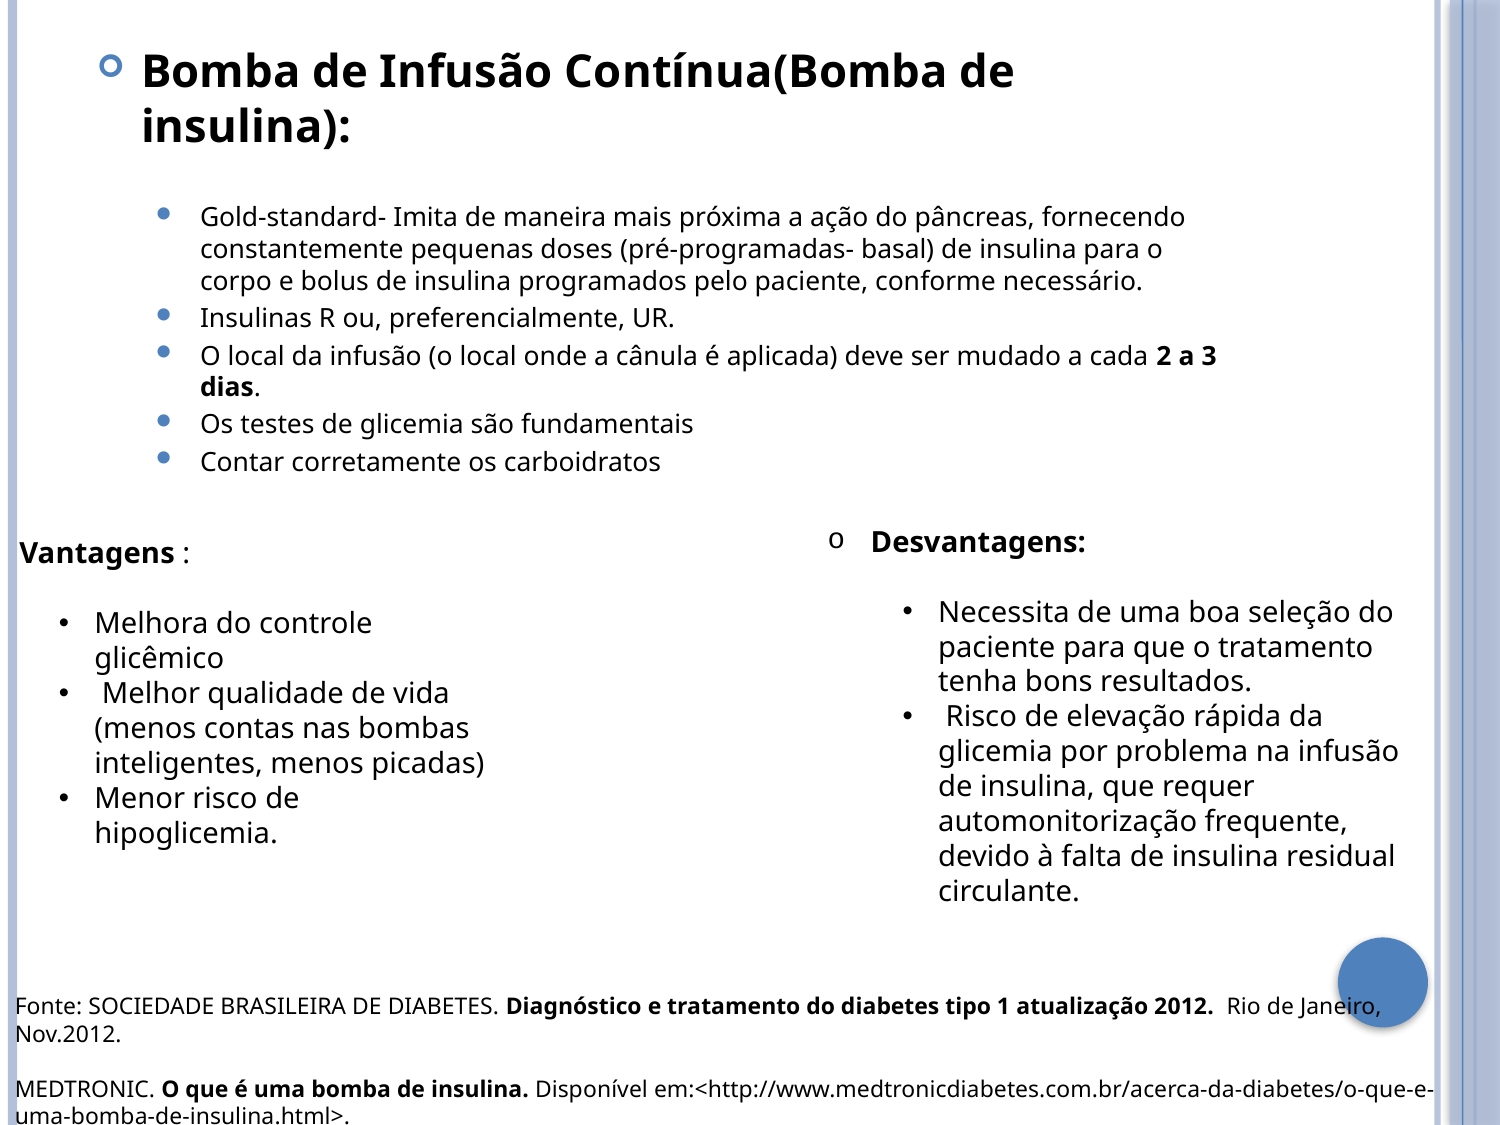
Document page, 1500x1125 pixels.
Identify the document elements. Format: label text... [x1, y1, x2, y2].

text_box [1442, 515, 1453, 577]
text_box Fonte: SOCIEDADE BRASILEIRA DE DIABETES. Diagnóstico e tratamento do diabetes tipo 1 atualização 2012. Rio de Janeiro, Nov.2012. MEDTRONIC. O que é uma bomba de insulina. Disponível em:<http://www.medtronicdiabetes.com.br/acerca-da-diabetes/o-que-e-uma-bomba-de-insulina.html>. [0, 984, 1477, 1125]
text_box Desvantagens: Necessita de uma boa seleção do paciente para que o tratamento tenha bons resultados. Risco de elevação rápida da glicemia por problema na infusão de insulina, que requer automonitorização frequente, devido à falta de insulina residual circulante. [773, 515, 1442, 915]
list Bomba de Infusão Contínua(Bomba de insulina): Gold-standard- Imita de maneira mais próxima a ação do pâncreas, fornecendo constantemente pequenas doses (pré-programadas- basal) de insulina para o corpo e bolus de insulina programados pelo paciente, conforme necessário. Insulinas R ou, preferencialmente, UR. O local da infusão (o local onde a cânula é aplicada) deve ser mudado a cada 2 a 3 dias. Os testes de glicemia são fundamentais Contar corretamente os carboidratos [82, 35, 1243, 528]
text_box Vantagens : Melhora do controle glicêmico Melhor qualidade de vida (menos contas nas bombas inteligentes, menos picadas) Menor risco de hipoglicemia. [0, 527, 504, 902]
